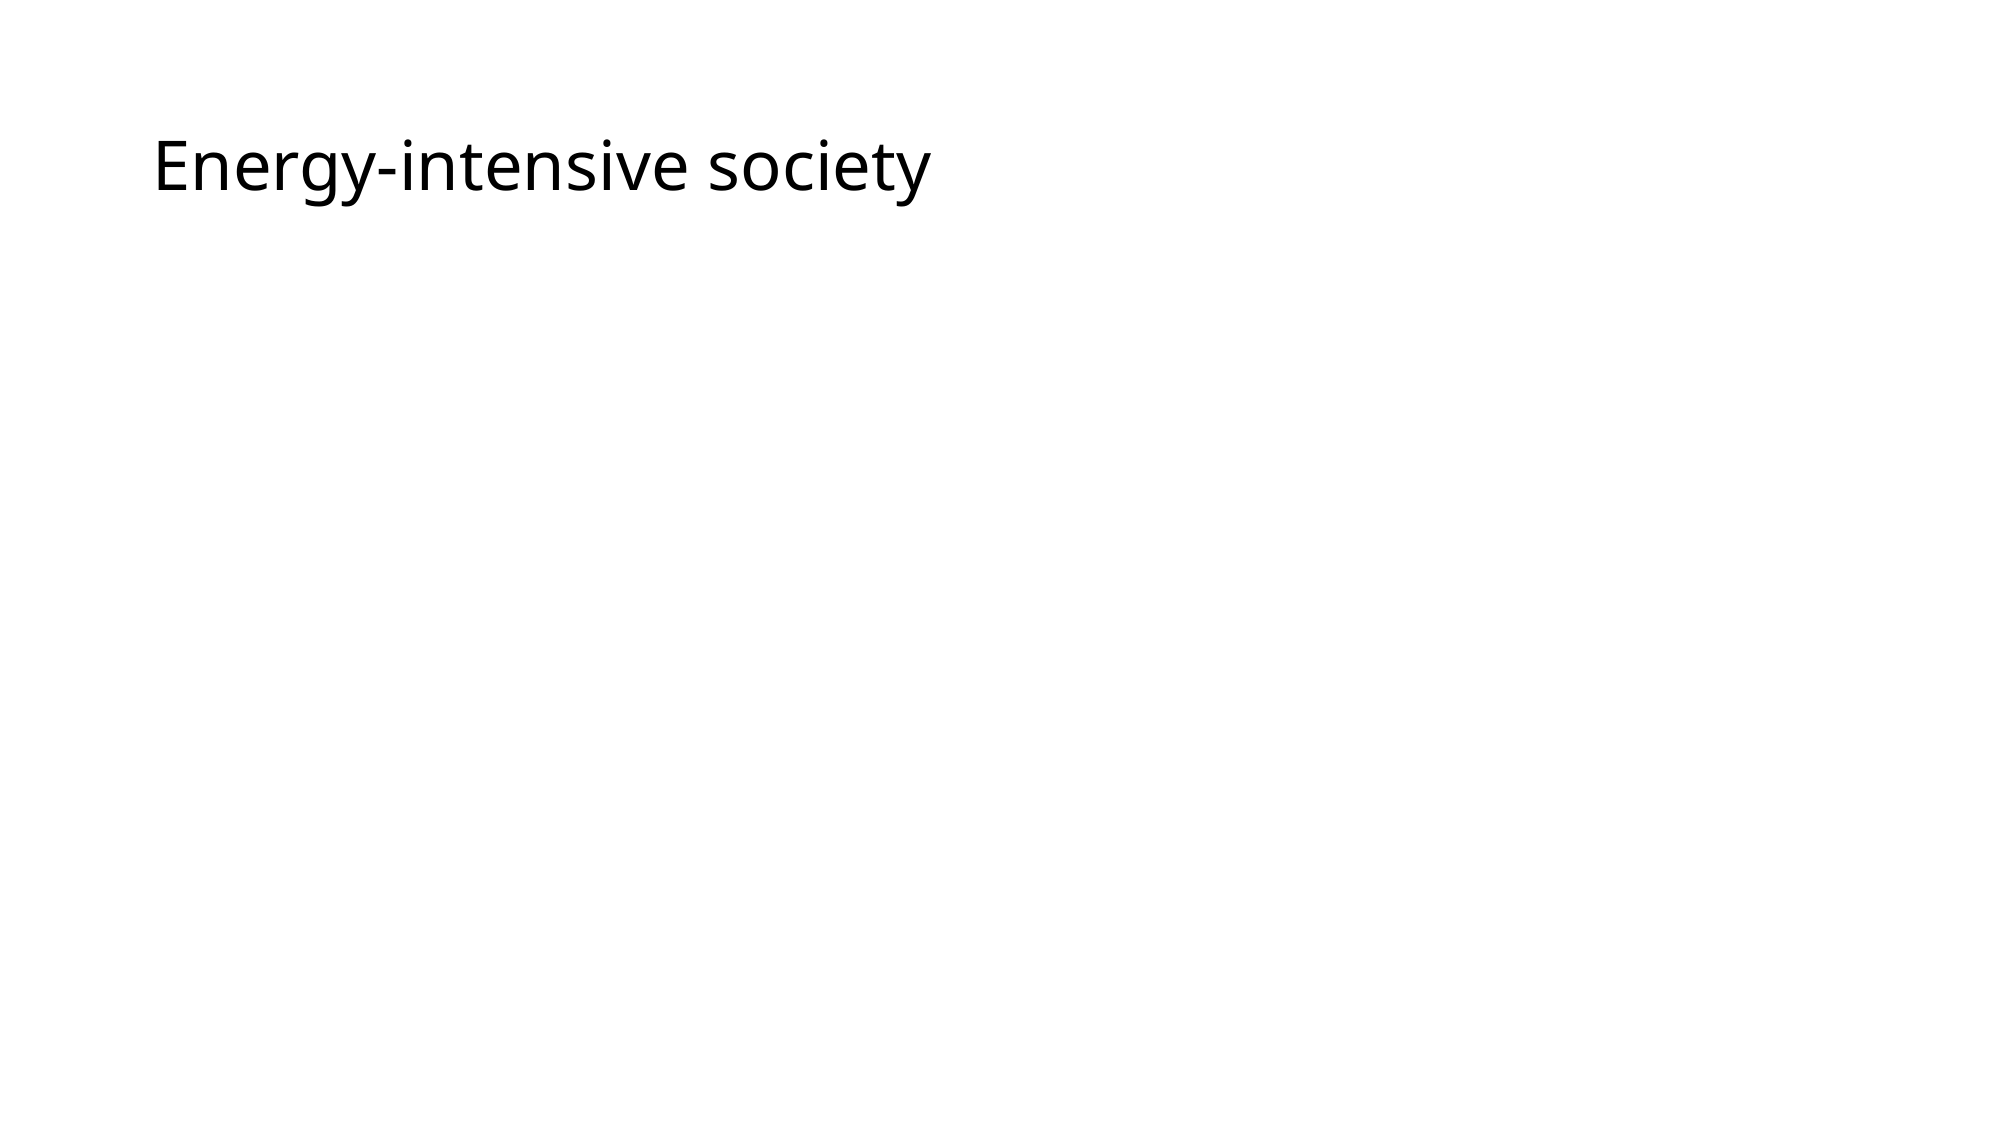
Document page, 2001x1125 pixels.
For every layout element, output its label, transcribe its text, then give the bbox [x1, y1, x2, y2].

title Energy-intensive society [137, 59, 1863, 278]
